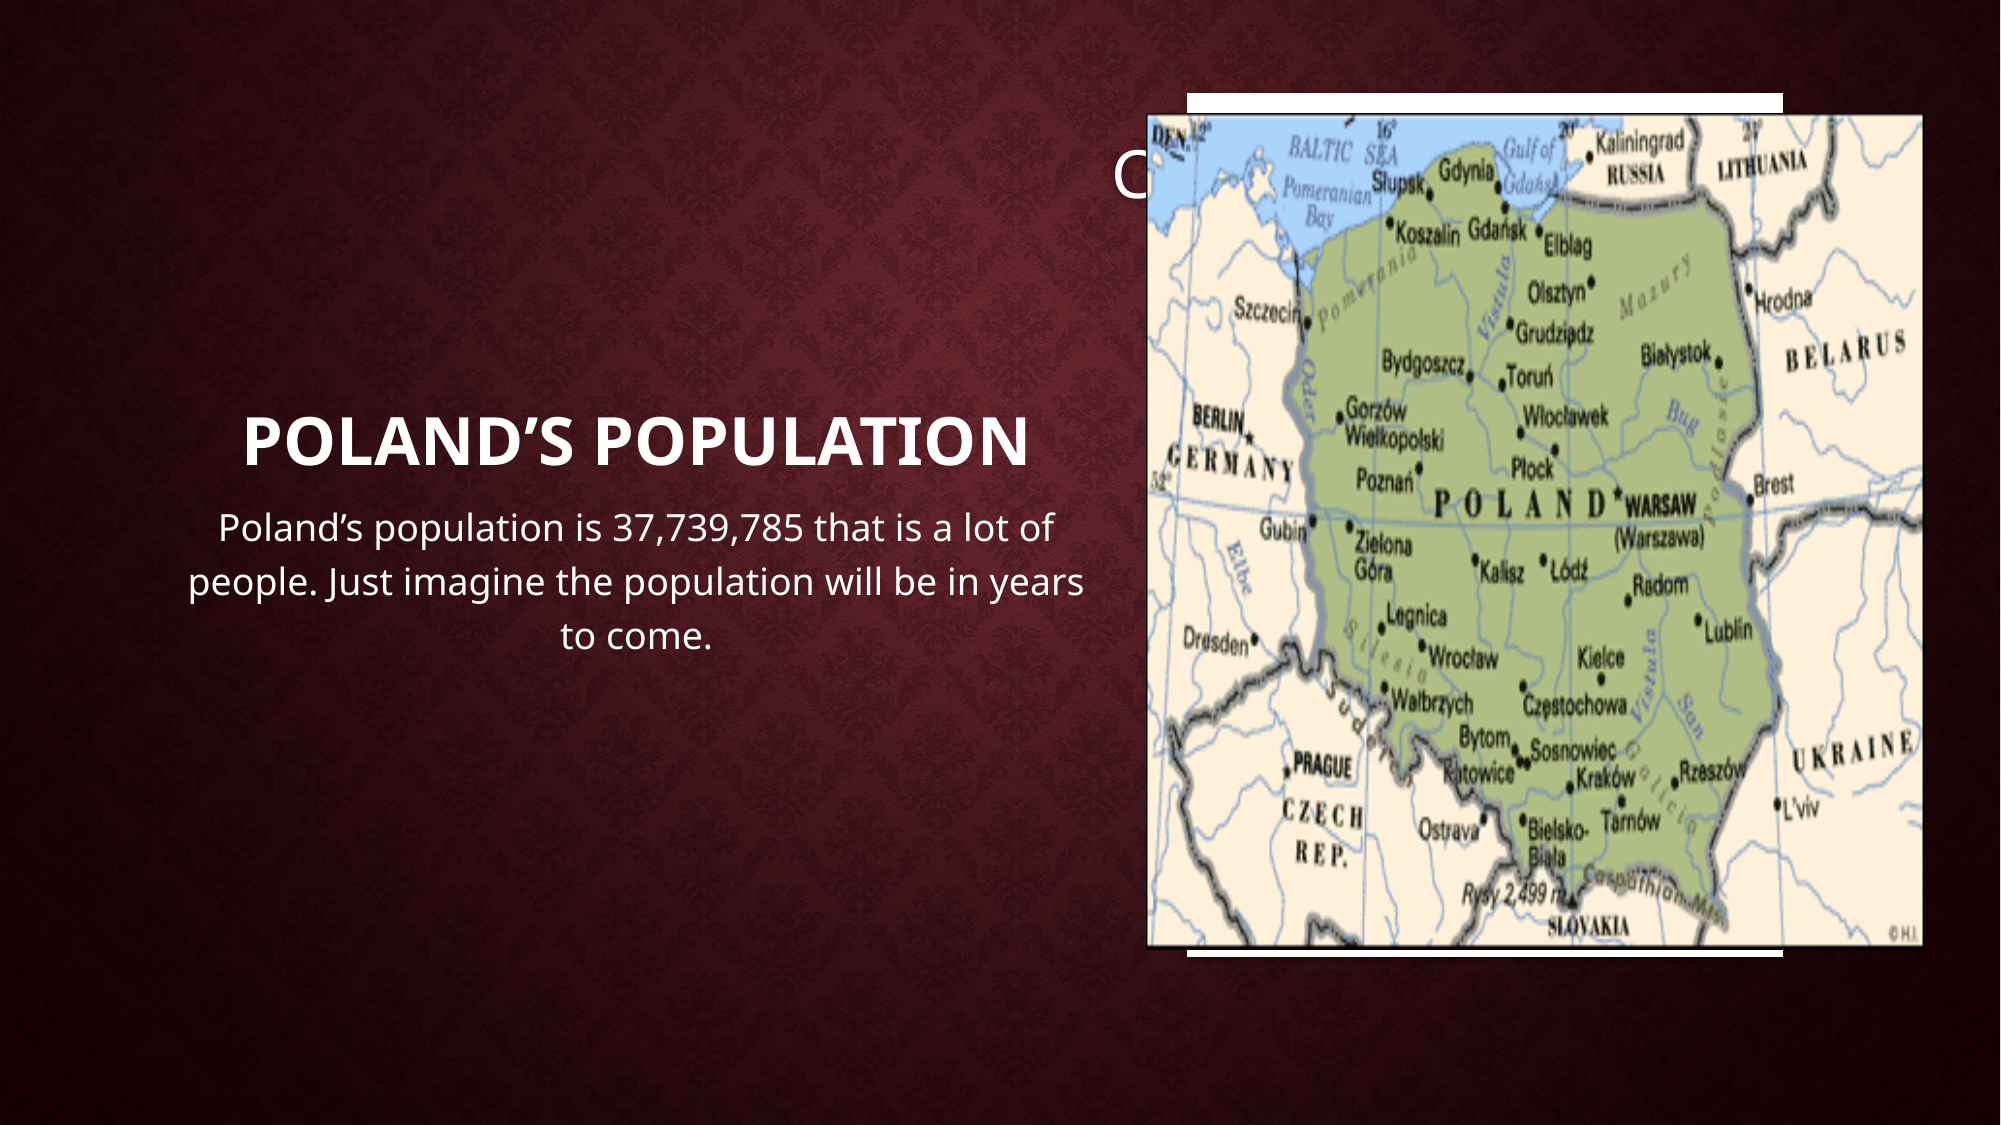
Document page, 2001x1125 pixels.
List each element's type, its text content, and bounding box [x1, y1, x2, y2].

title Poland’s POPULATION [150, 99, 1124, 487]
list Poland’s population is 37,739,785 that is a lot of people. Just imagine the population will be in years to come. [149, 487, 1124, 950]
picture [1146, 112, 1925, 951]
